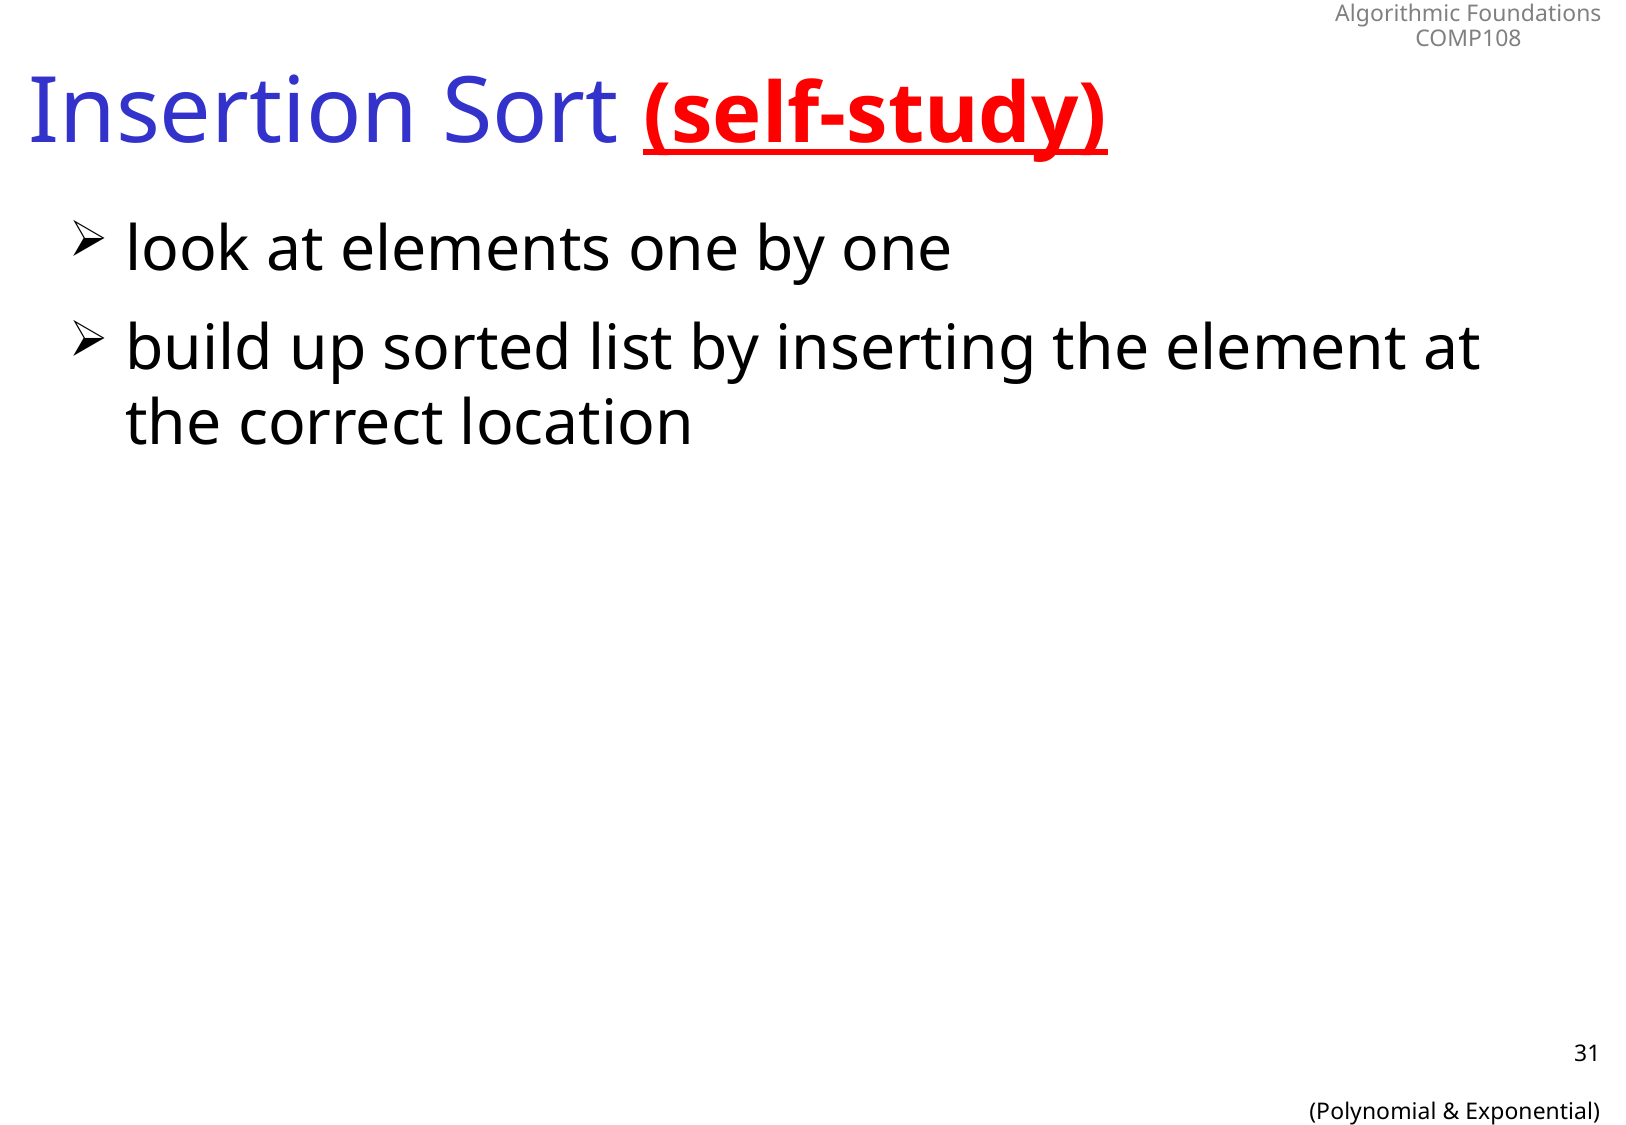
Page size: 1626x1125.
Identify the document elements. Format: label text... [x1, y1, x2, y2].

title Insertion Sort (self-study) [13, 12, 1625, 200]
slide_number 31 (Polynomial & Exponential) [1276, 1030, 1616, 1107]
list look at elements one by one build up sorted list by inserting the element at the correct location [54, 200, 1585, 1100]
